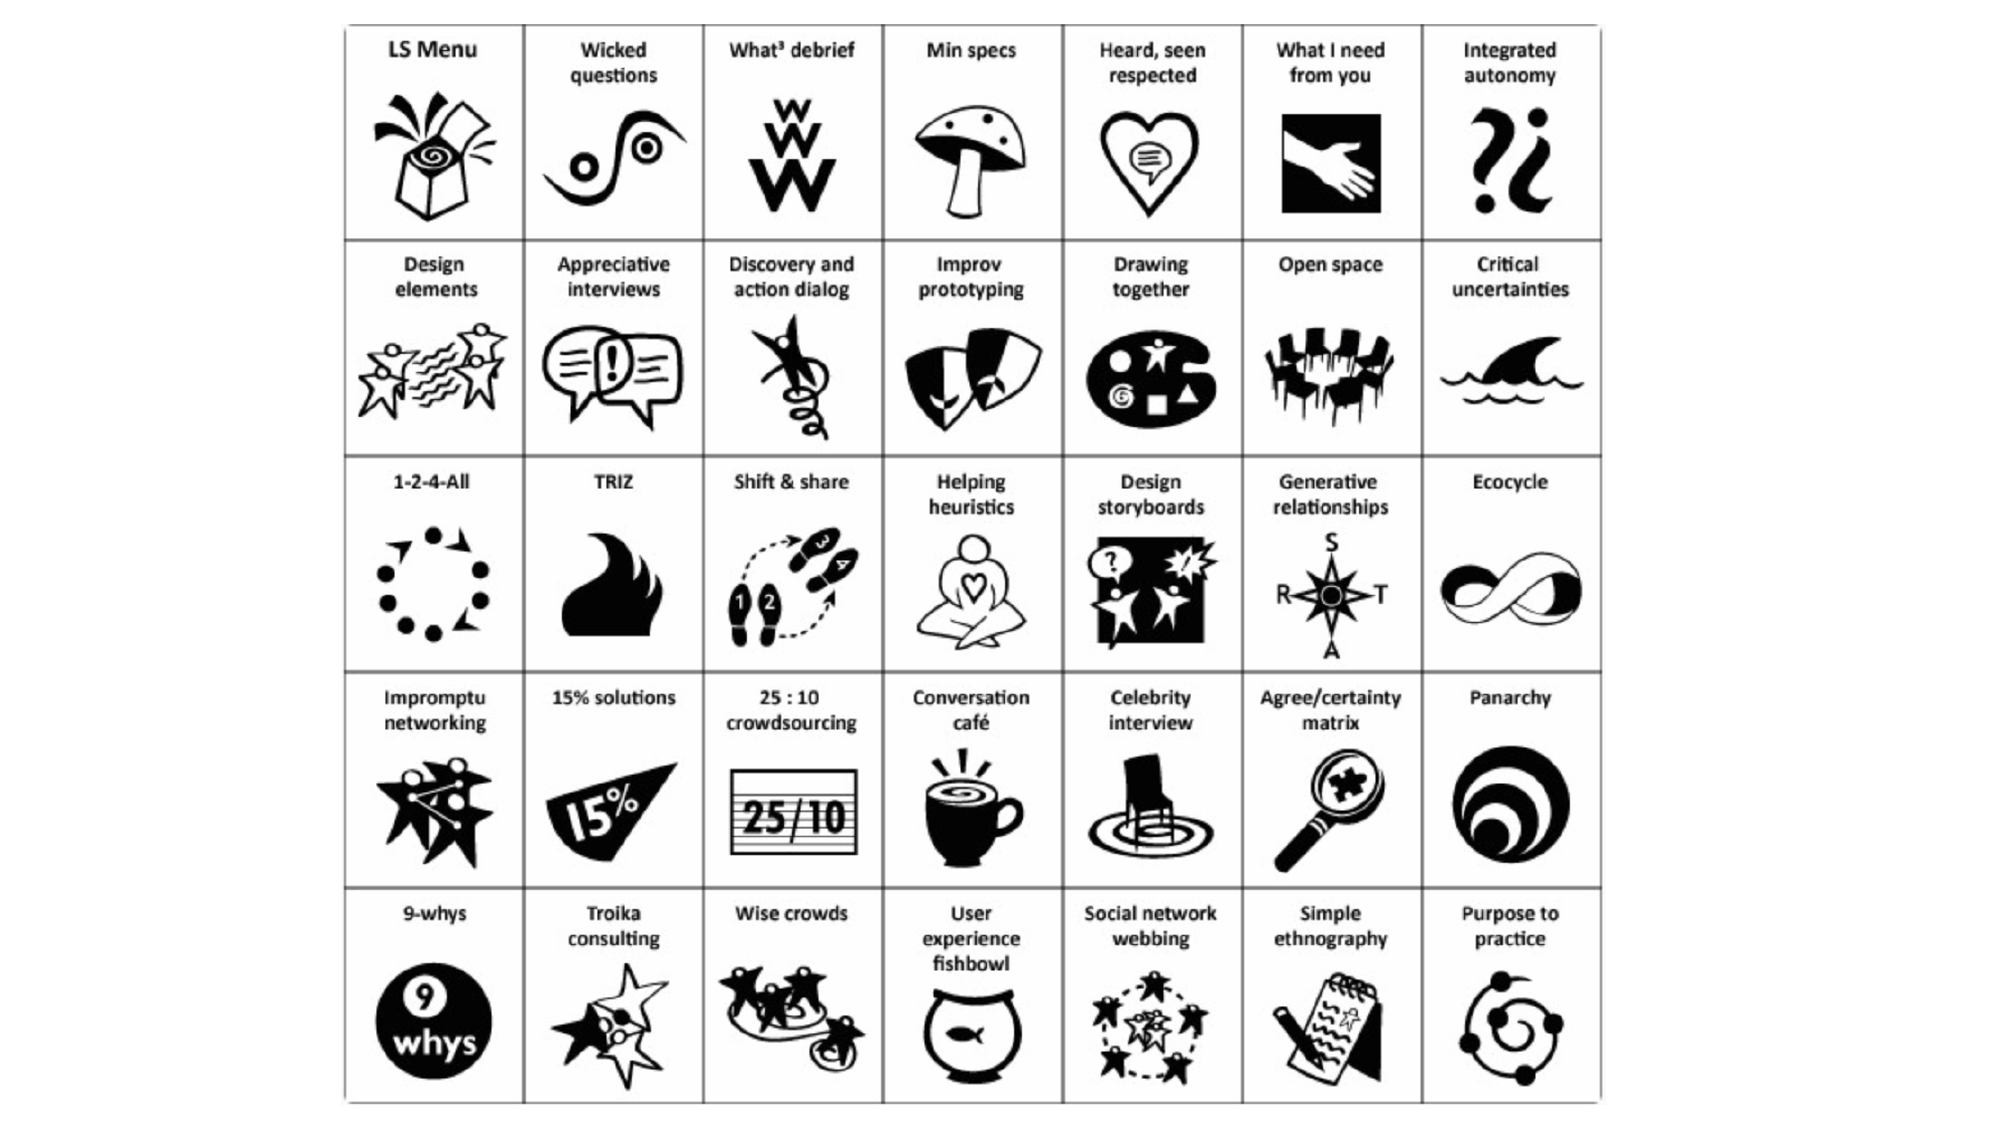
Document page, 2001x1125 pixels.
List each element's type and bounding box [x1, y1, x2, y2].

picture [341, 24, 1606, 1105]
